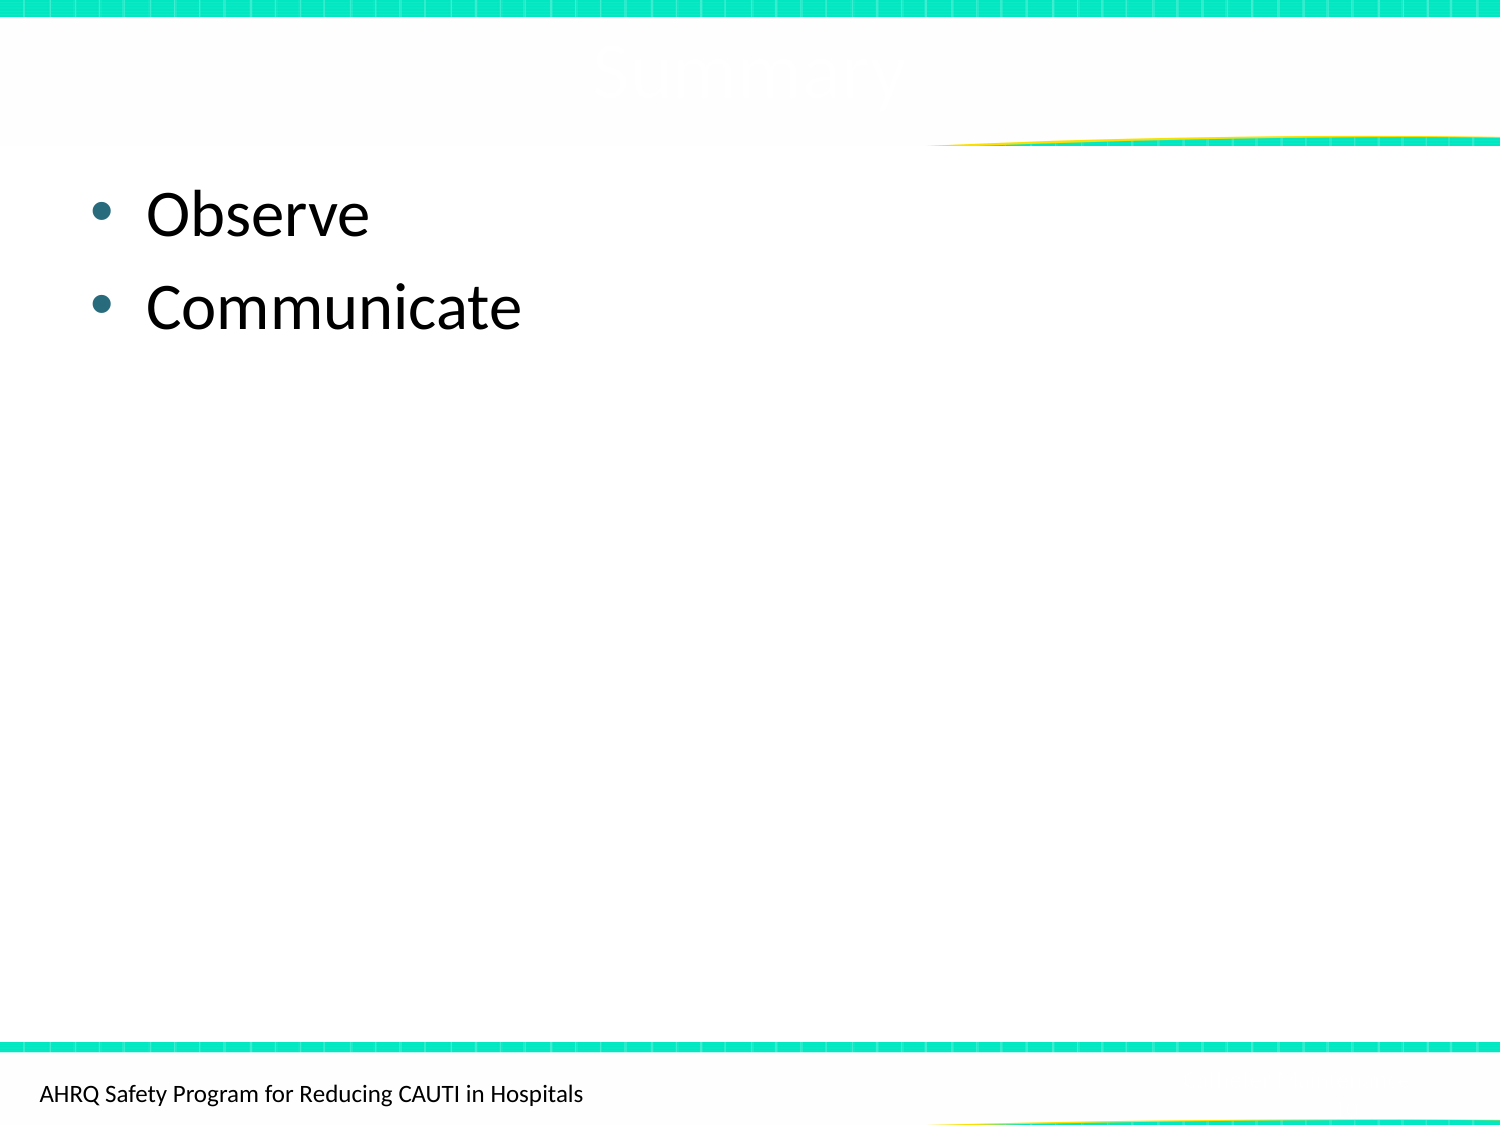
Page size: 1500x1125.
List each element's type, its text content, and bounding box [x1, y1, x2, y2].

title Summary [75, 0, 1425, 133]
picture [0, 1042, 1500, 1125]
picture [0, 0, 1500, 146]
list Observe Communicate [75, 162, 1425, 1027]
